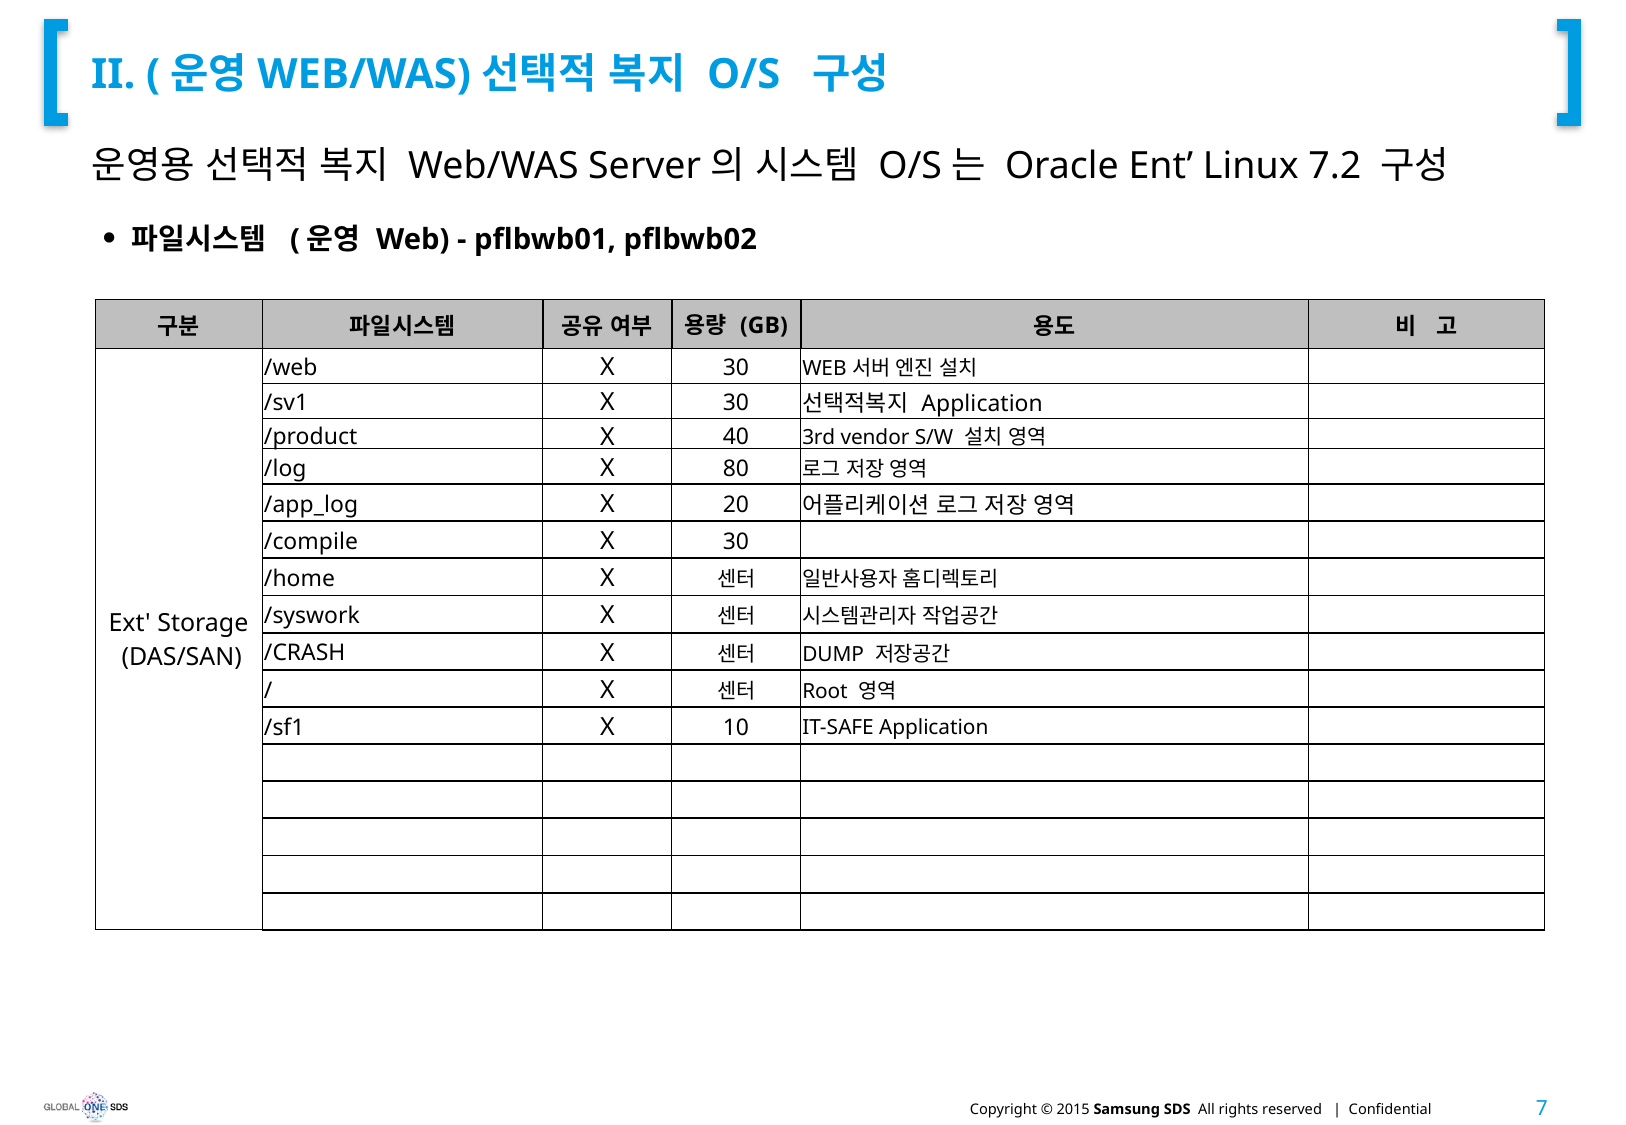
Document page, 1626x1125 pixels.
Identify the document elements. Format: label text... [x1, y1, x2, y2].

table_cell [1309, 485, 1544, 520]
table_cell [1309, 384, 1544, 418]
table_cell [543, 894, 671, 929]
table_cell [672, 745, 800, 780]
table_cell [1309, 522, 1544, 557]
table_header 비 고 [1309, 300, 1544, 348]
table_cell 시스템관리자 작업공간 [801, 596, 1308, 632]
table_cell [543, 819, 671, 855]
table_cell [1309, 856, 1544, 892]
picture [40, 1090, 130, 1124]
table_header 용량 (GB) [673, 300, 800, 348]
table_cell [1309, 671, 1544, 706]
table_cell [1309, 745, 1544, 780]
table_cell X [543, 384, 671, 418]
table_cell [801, 856, 1308, 892]
table_header 파일시스템 [263, 300, 542, 348]
table_cell 일반사용자 홈디렉토리 [801, 559, 1308, 595]
table_cell X [543, 449, 671, 483]
table_cell /web [263, 349, 542, 383]
table_cell [801, 745, 1308, 780]
table_cell [1309, 419, 1544, 448]
table_cell 센터 [672, 634, 800, 669]
table_cell 30 [672, 522, 800, 557]
list 운영용 선택적 복지 Web/WAS Server의 시스템 O/S는 Oracle Ent’ Linux 7.2 구성 [91, 141, 1534, 211]
table_cell 센터 [672, 671, 800, 706]
table_cell X [543, 485, 671, 520]
table_cell 30 [672, 384, 800, 418]
table_cell Root 영역 [801, 671, 1308, 706]
table_cell [801, 522, 1308, 557]
table_cell X [543, 559, 671, 595]
table_cell X [543, 708, 671, 743]
table_cell X [543, 671, 671, 706]
table_cell WEB서버 엔진 설치 [801, 349, 1308, 383]
table_cell 30 [672, 349, 800, 383]
table_cell X [543, 349, 671, 383]
table_cell [1309, 559, 1544, 595]
table_cell [263, 894, 542, 929]
table_cell /sv1 [263, 384, 542, 418]
table_cell [1309, 634, 1544, 669]
table_cell /log [263, 449, 542, 483]
table_cell [801, 782, 1308, 817]
table_cell 10 [672, 708, 800, 743]
table_cell X [543, 419, 671, 448]
table_cell 선택적복지 Application [801, 384, 1308, 418]
table_cell [543, 856, 671, 892]
table_cell 80 [672, 449, 800, 483]
title II. (운영WEB/WAS)선택적 복지 O/S 구성 [90, 33, 1439, 111]
table_cell [263, 745, 542, 780]
table_cell 센터 [672, 596, 800, 632]
table_cell [263, 856, 542, 892]
table_cell /product [263, 419, 542, 448]
table_header 구분 [96, 300, 262, 348]
table_cell [263, 819, 542, 855]
table_cell [1309, 819, 1544, 855]
table_cell [672, 856, 800, 892]
table_cell 3rd vendor S/W 설치 영역 [801, 419, 1308, 448]
table_cell [1309, 708, 1544, 743]
table_cell /compile [263, 522, 542, 557]
table_cell [1309, 782, 1544, 817]
table_header 공유 여부 [544, 300, 671, 348]
table_cell / [263, 671, 542, 706]
table_cell X [543, 596, 671, 632]
table_cell /app_log [263, 485, 542, 520]
table_cell IT-SAFE Application [801, 708, 1308, 743]
table_cell [1309, 349, 1544, 383]
table_cell [801, 819, 1308, 855]
table_cell 센터 [672, 559, 800, 595]
table_cell /CRASH [263, 634, 542, 669]
table_cell [1309, 449, 1544, 483]
table_cell [543, 745, 671, 780]
table_cell [672, 894, 800, 929]
table_header 용도 [802, 300, 1308, 348]
table_cell [1309, 894, 1544, 929]
table_cell /syswork [263, 596, 542, 632]
table_cell [672, 819, 800, 855]
table_cell [543, 782, 671, 817]
table_cell DUMP 저장공간 [801, 634, 1308, 669]
table_cell 어플리케이션 로그 저장 영역 [801, 485, 1308, 520]
table_cell X [543, 634, 671, 669]
table_cell /home [263, 559, 542, 595]
table_cell [263, 782, 542, 817]
table_cell 40 [672, 419, 800, 448]
table_cell /sf1 [263, 708, 542, 743]
table_cell [672, 782, 800, 817]
table_cell [801, 894, 1308, 929]
table_cell X [543, 522, 671, 557]
table_cell Ext' Storage (DAS/SAN) [96, 349, 262, 929]
table_cell 20 [672, 485, 800, 520]
table_cell 로그 저장 영역 [801, 449, 1308, 483]
table_cell [1309, 596, 1544, 632]
text_box 파일시스템 (운영 Web) - pflbwb01, pflbwb02 [90, 202, 789, 273]
